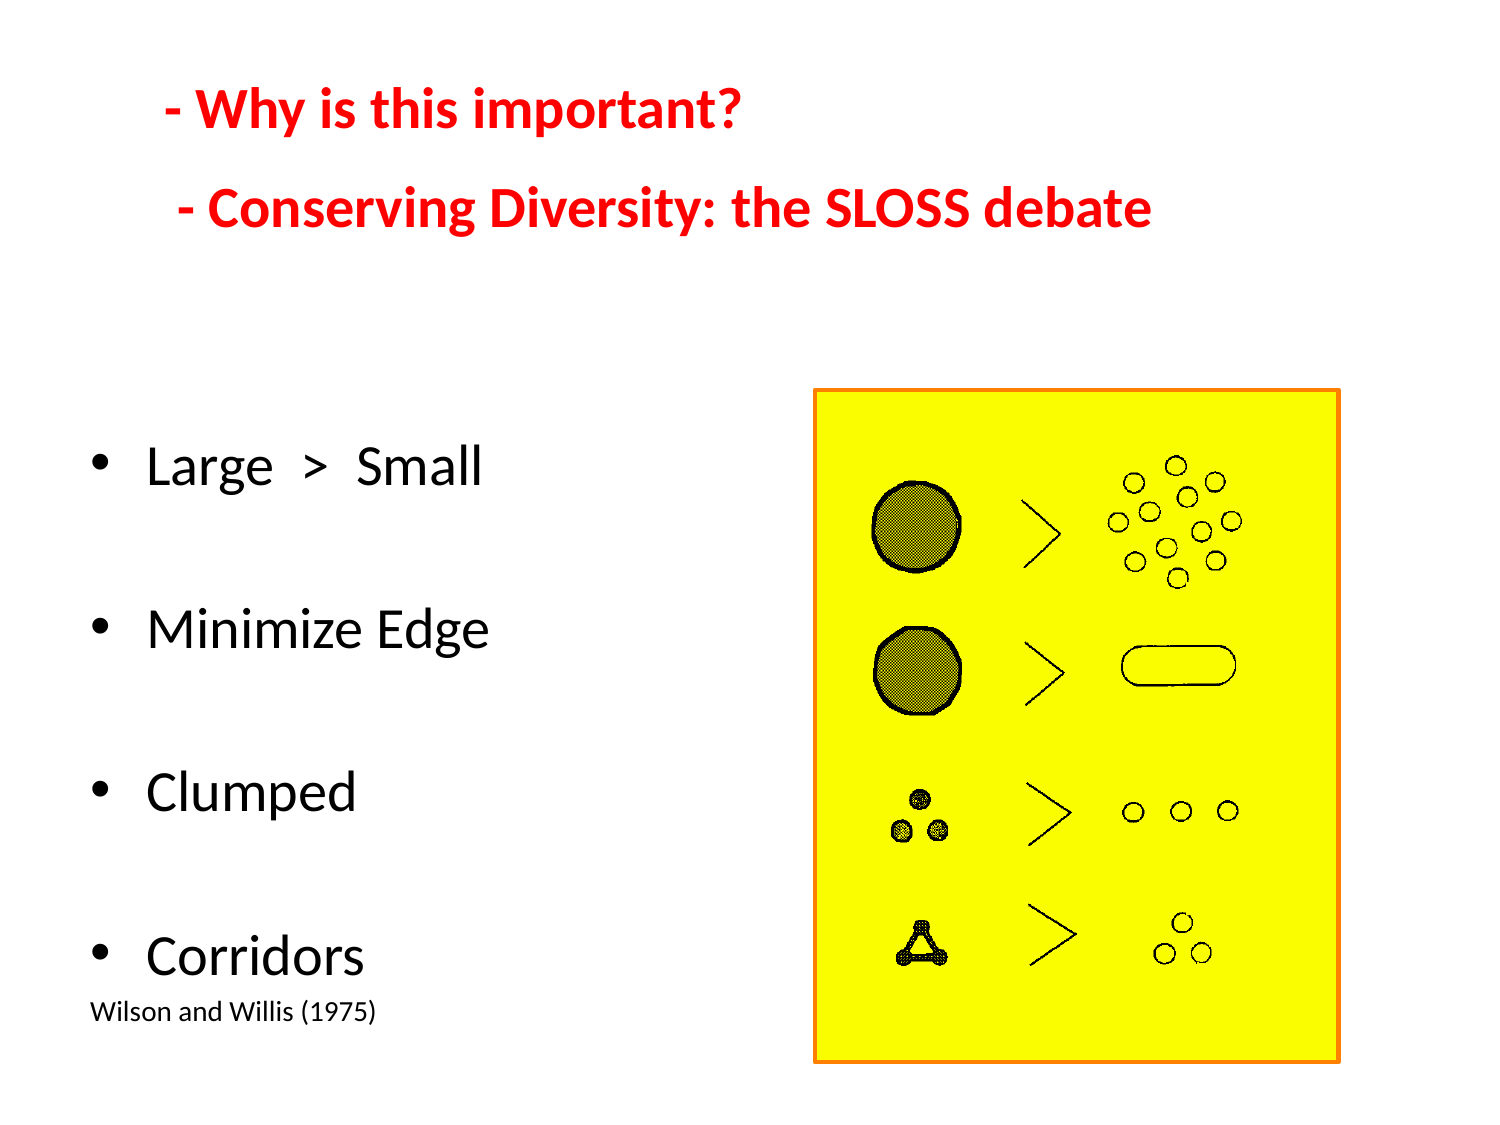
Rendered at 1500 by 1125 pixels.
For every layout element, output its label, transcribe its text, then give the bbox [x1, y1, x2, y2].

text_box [812, 387, 1343, 1067]
text_box - Why is this important? - Conserving Diversity: the SLOSS debate [150, 62, 1450, 346]
list Large > Small Minimize Edge Clumped Corridors Wilson and Willis (1975) [75, 337, 737, 1080]
